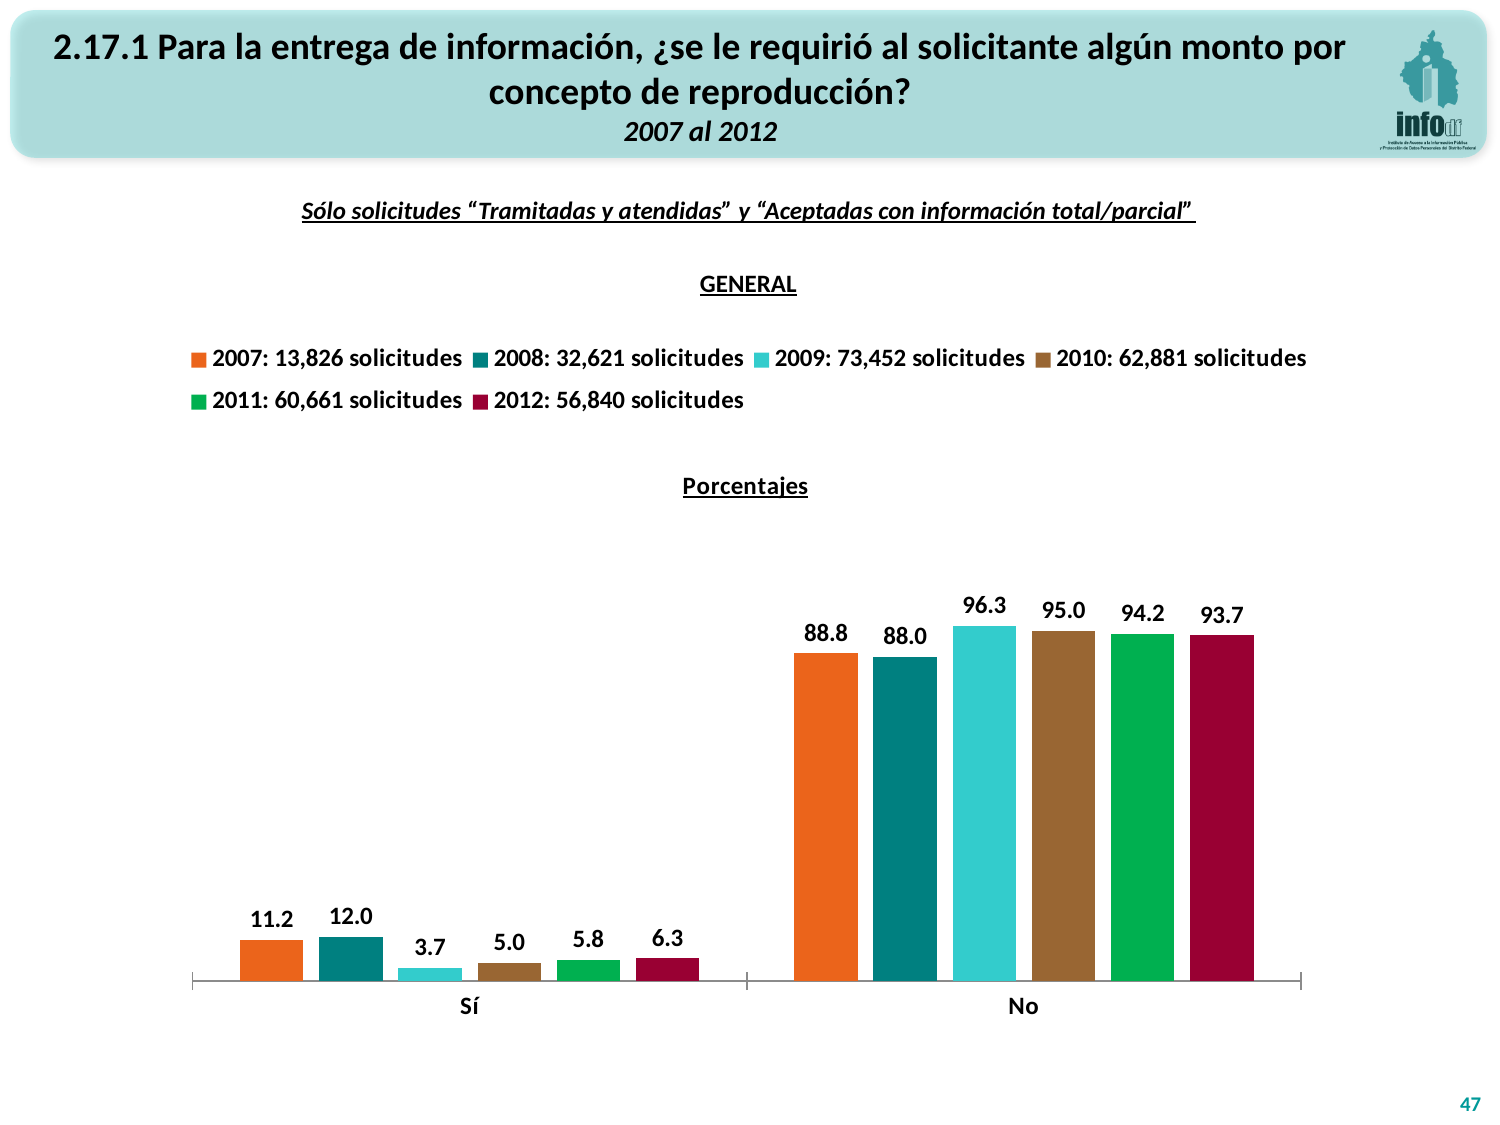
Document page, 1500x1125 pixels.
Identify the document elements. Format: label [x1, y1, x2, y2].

text_box [12, 13, 1389, 156]
picture [1389, 28, 1480, 150]
chart [152, 316, 1341, 1067]
text_box [625, 259, 871, 305]
text_box [105, 187, 1392, 233]
slide_number [1435, 1063, 1496, 1124]
